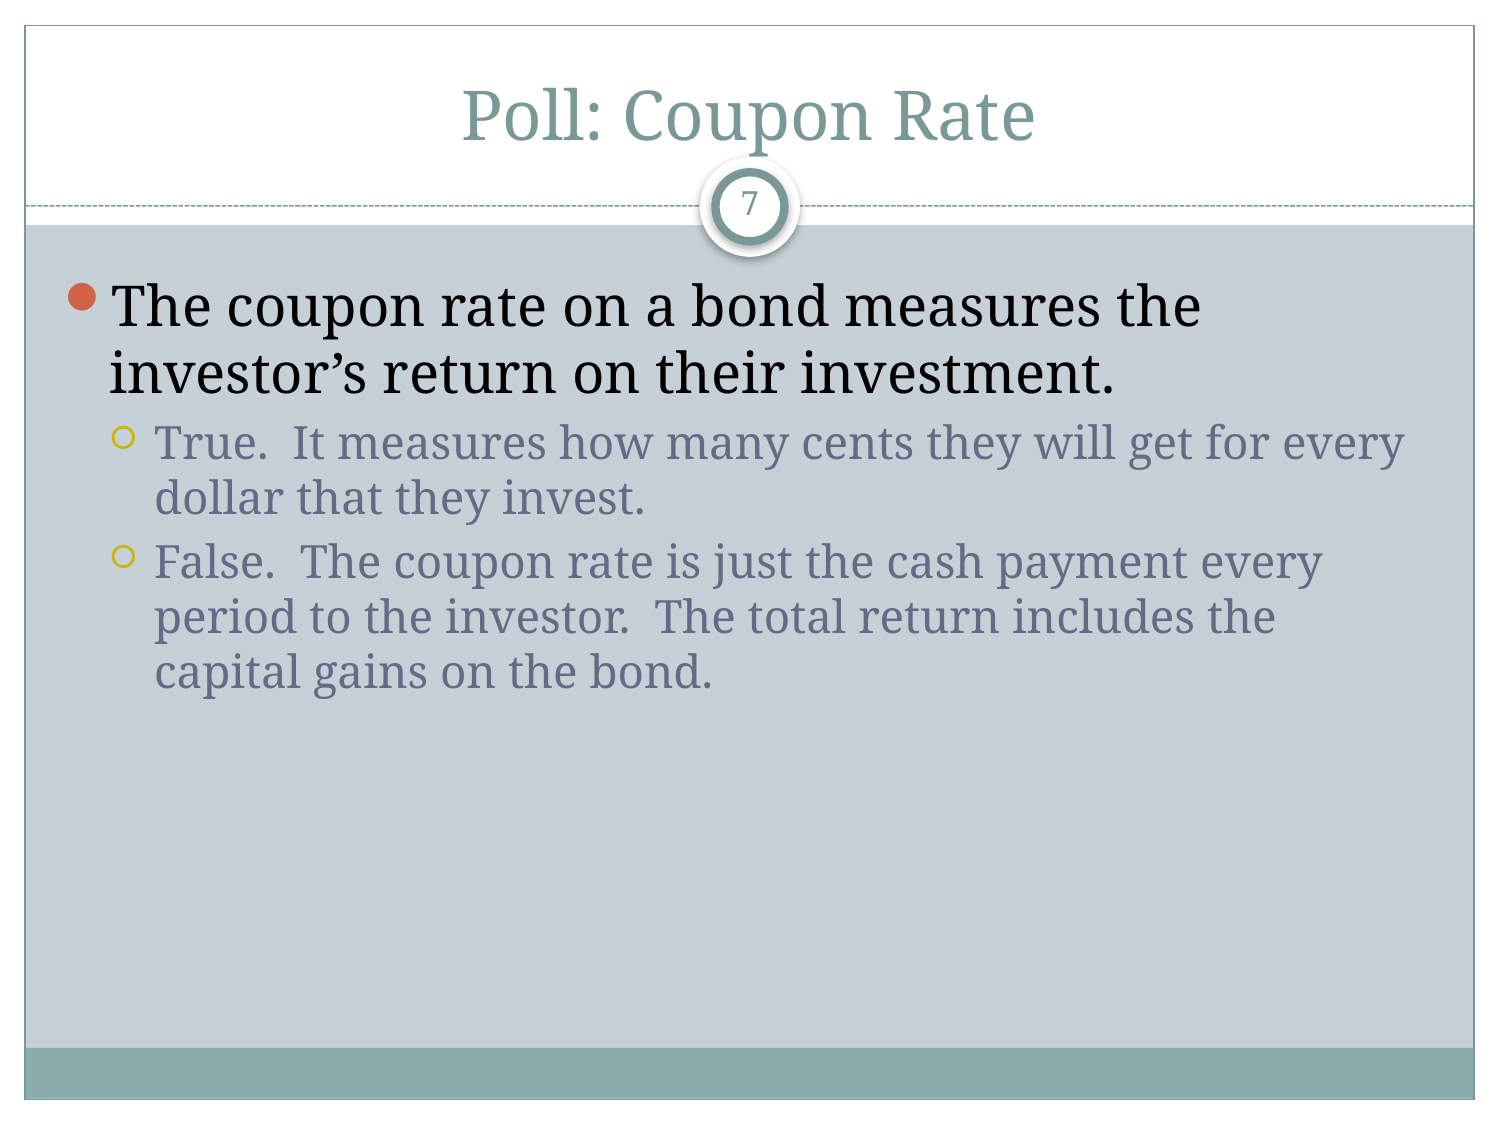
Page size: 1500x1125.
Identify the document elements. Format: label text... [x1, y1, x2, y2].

slide_number 7 [712, 168, 788, 241]
title Poll: Coupon Rate [49, 37, 1450, 162]
list The coupon rate on a bond measures the investor’s return on their investment. True. It measures how many cents they will get for every dollar that they invest. False. The coupon rate is just the cash payment every period to the investor. The total return includes the capital gains on the bond. [49, 262, 1445, 1001]
